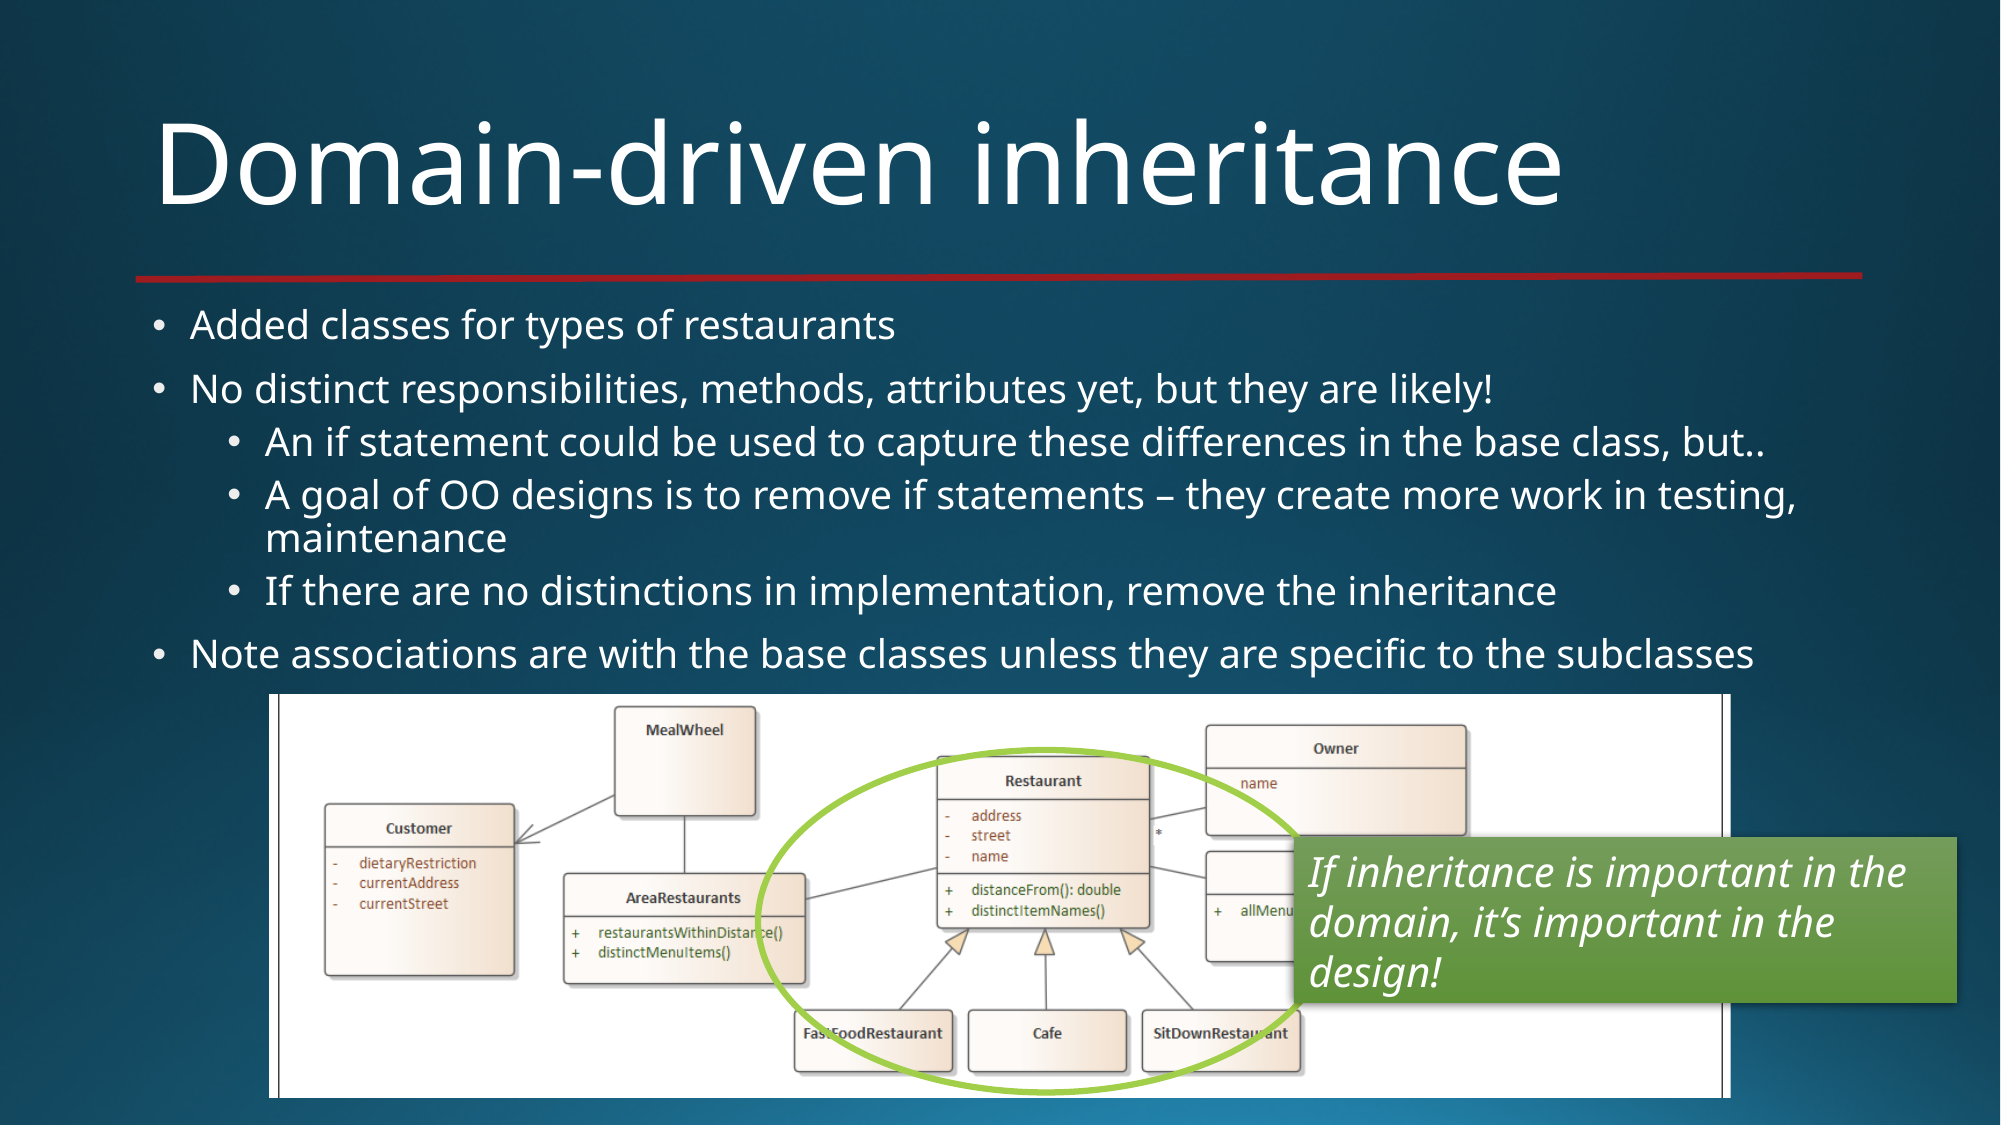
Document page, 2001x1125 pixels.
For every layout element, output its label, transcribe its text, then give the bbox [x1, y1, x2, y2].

text_box If inheritance is important in the domain, it’s important in the design! [1731, 837, 1957, 1003]
list Added classes for types of restaurants No distinct responsibilities, methods, attributes yet, but they are likely! An if statement could be used to capture these differences in the base class, but.. A goal of OO designs is to remove if statements – they create more work in testing, maintenance If there are no distinctions in implementation, remove the inheritance Note associations are with the base classes unless they are specific to the subclasses [137, 298, 1891, 695]
title Domain-driven inheritance [137, 59, 1863, 278]
picture [0, 0, 2001, 1125]
